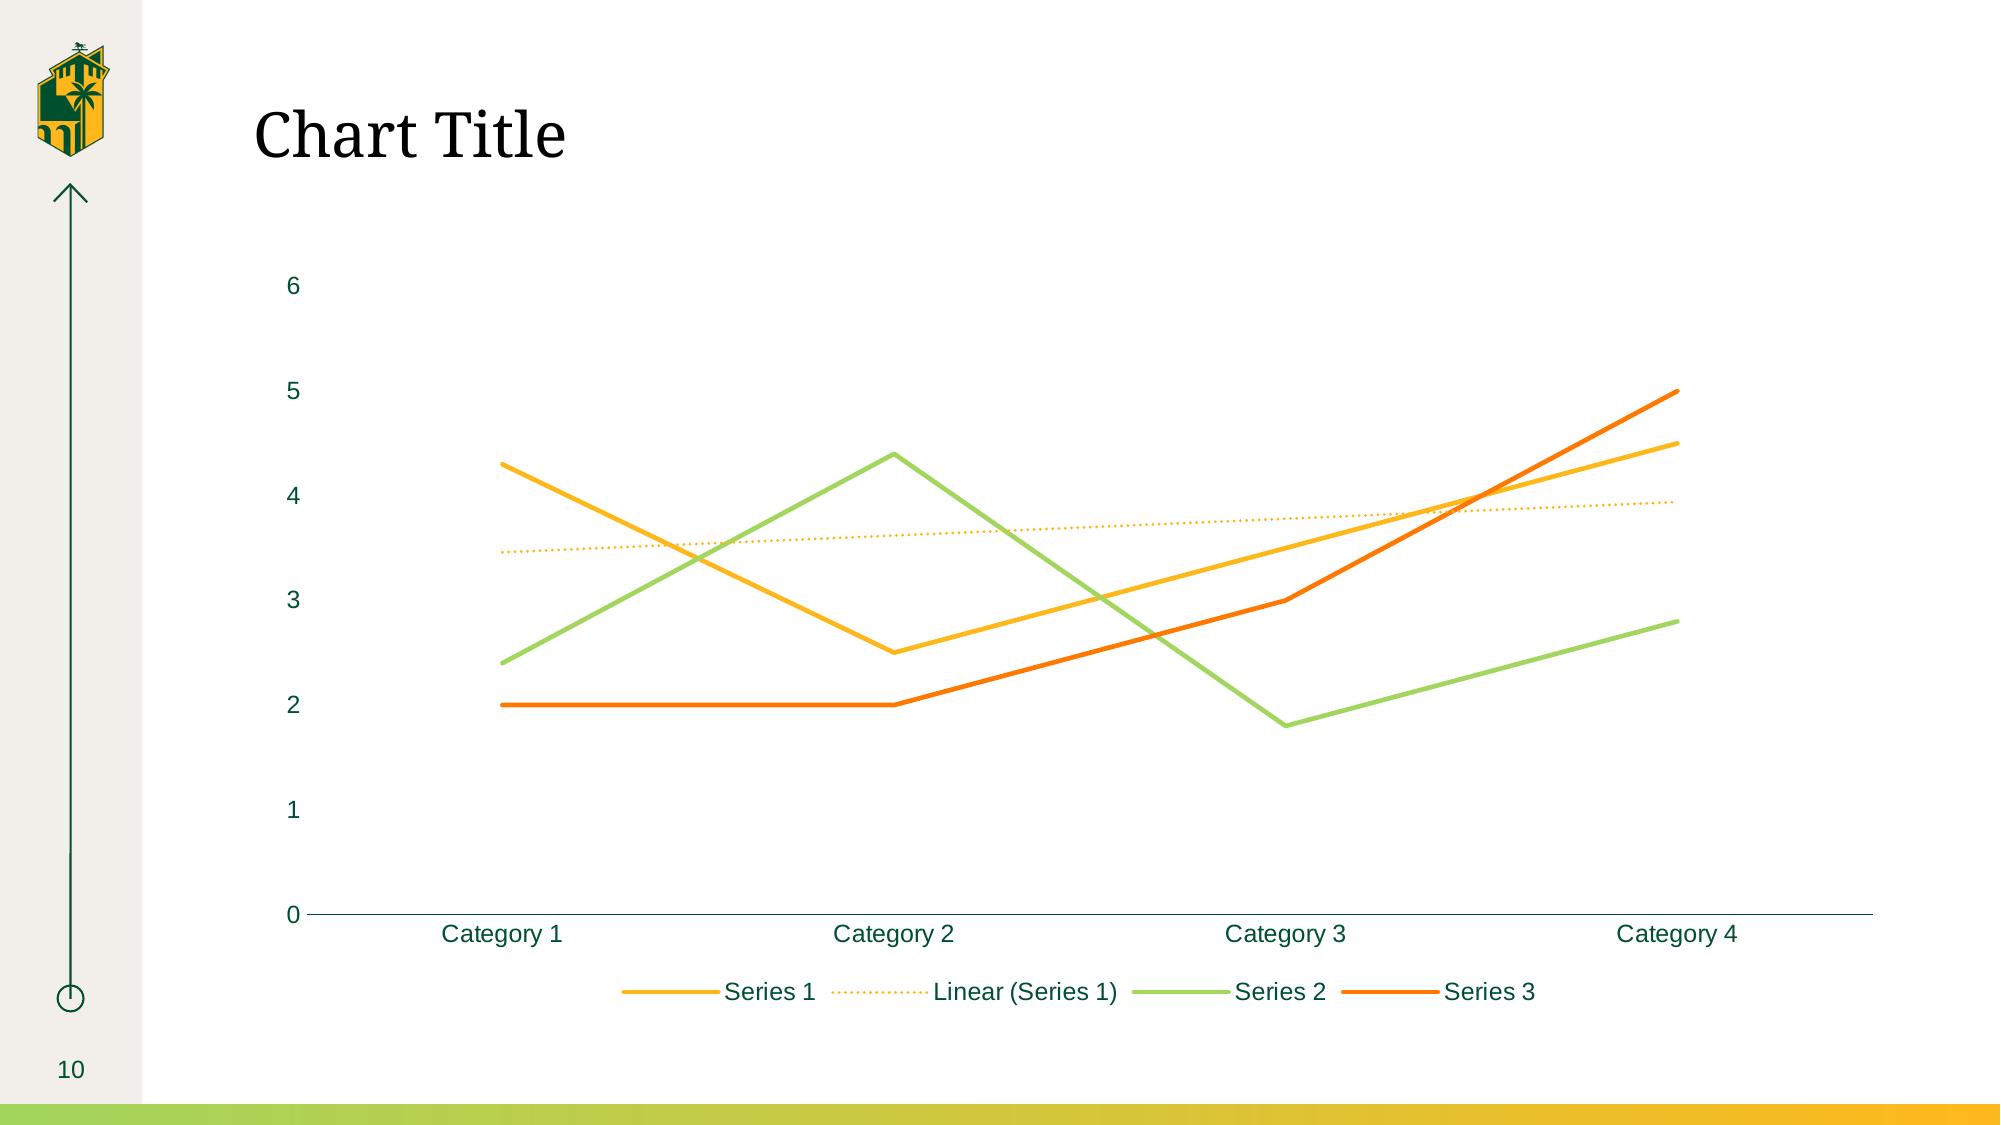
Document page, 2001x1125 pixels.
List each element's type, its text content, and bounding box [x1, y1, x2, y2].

chart [253, 258, 1907, 1012]
picture [53, 183, 88, 203]
picture [37, 42, 112, 157]
slide_number 10 [0, 1039, 143, 1099]
title Chart Title [253, 103, 872, 172]
